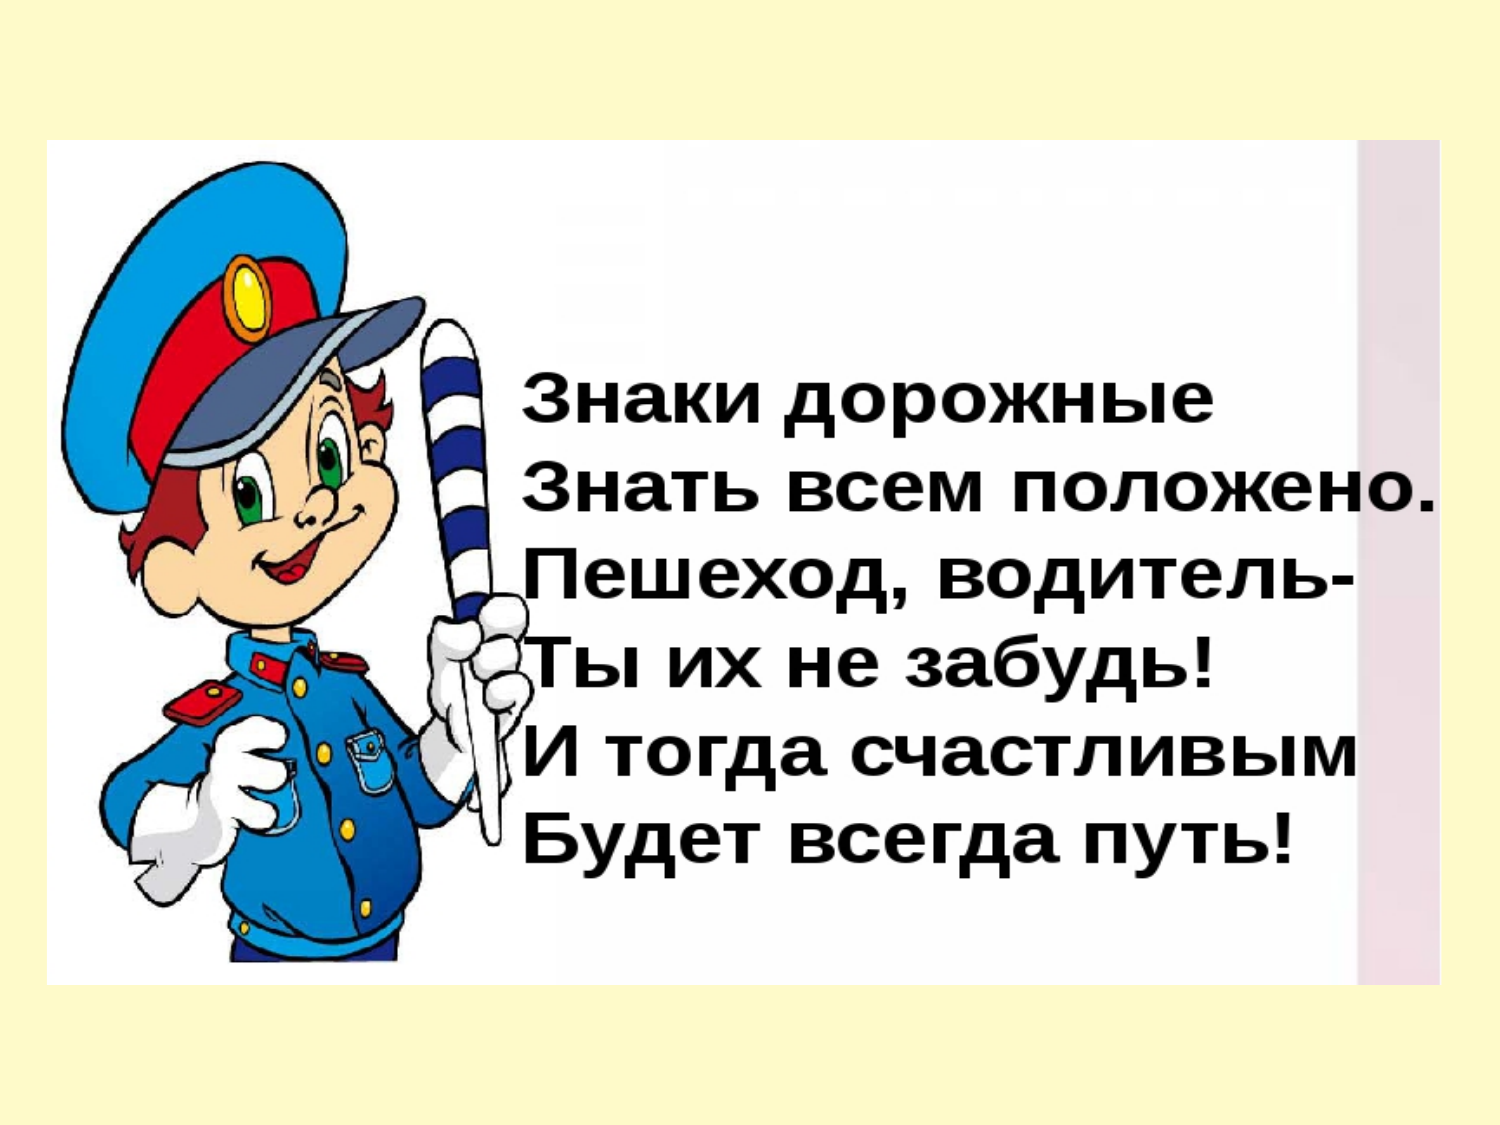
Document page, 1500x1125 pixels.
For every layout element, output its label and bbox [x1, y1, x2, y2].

picture [46, 140, 1442, 985]
